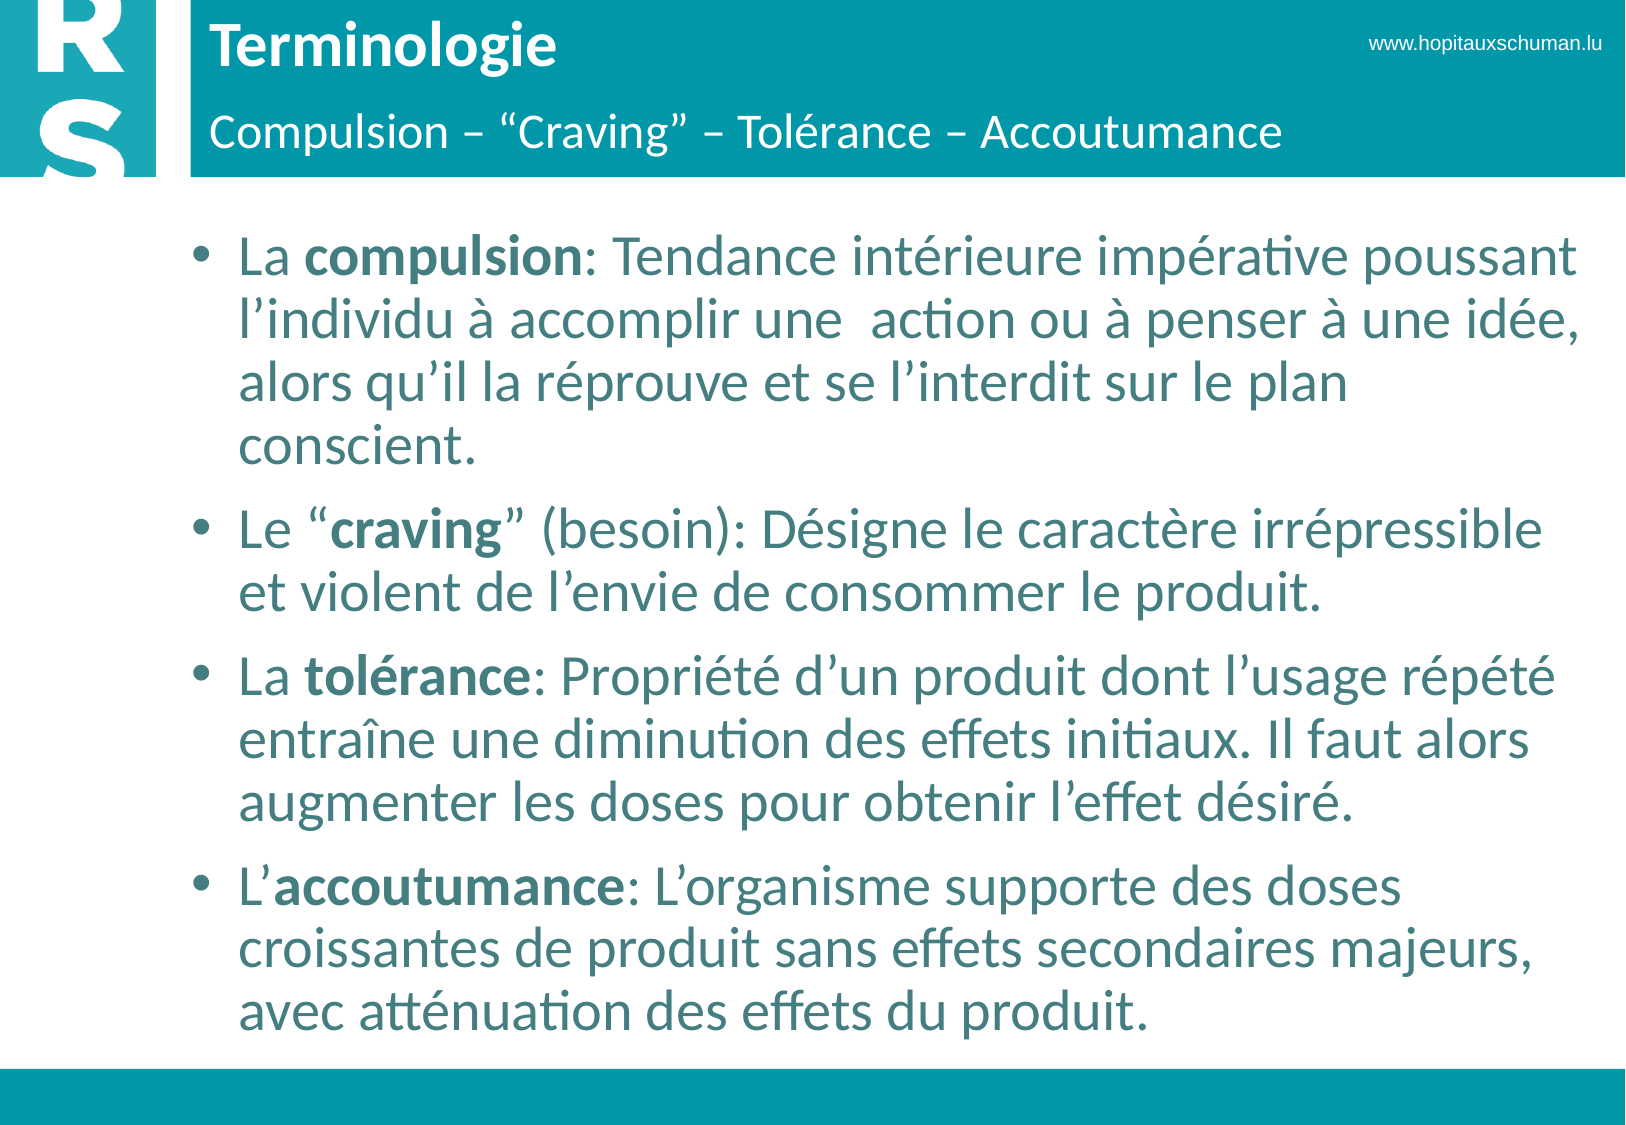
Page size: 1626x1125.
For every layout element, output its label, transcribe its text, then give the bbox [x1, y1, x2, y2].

subtitle Compulsion – “Craving” – Tolérance – Accoutumance [194, 91, 1607, 151]
picture [0, 0, 156, 177]
title Terminologie [194, 0, 1382, 88]
list La compulsion: Tendance intérieure impérative poussant l’individu à accomplir une action ou à penser à une idée, alors qu’il la réprouve et se l’interdit sur le plan conscient. Le “craving” (besoin): Désigne le caractère irrépressible et violent de l’envie de consommer le produit. La tolérance: Propriété d’un produit dont l’usage répété entraîne une diminution des effets initiaux. Il faut alors augmenter les doses pour obtenir l’effet désiré. L’accoutumance: L’organisme supporte des doses croissantes de produit sans effets secondaires majeurs, avec atténuation des effets du produit. [177, 218, 1605, 1045]
